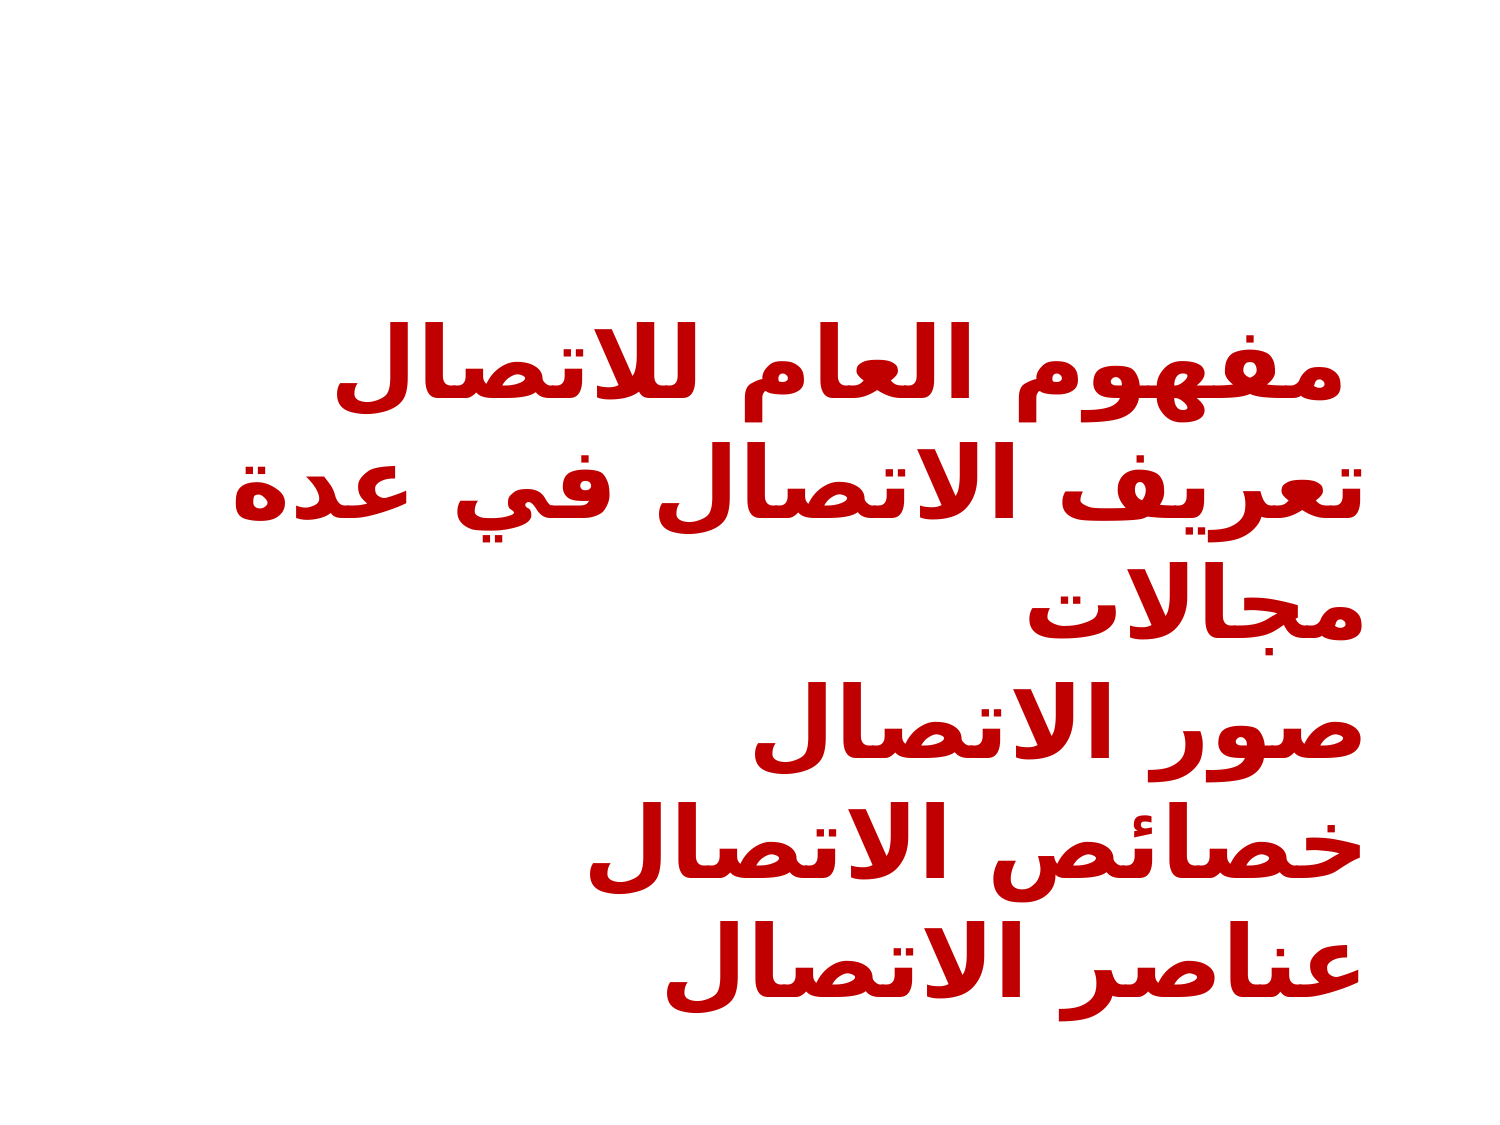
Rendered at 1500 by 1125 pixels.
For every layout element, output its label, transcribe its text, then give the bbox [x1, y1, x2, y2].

text_box مفهوم العام للاتصال تعريف الاتصال في عدة مجالات صور الاتصال خصائص الاتصال عناصر الاتصال [159, 290, 1385, 965]
